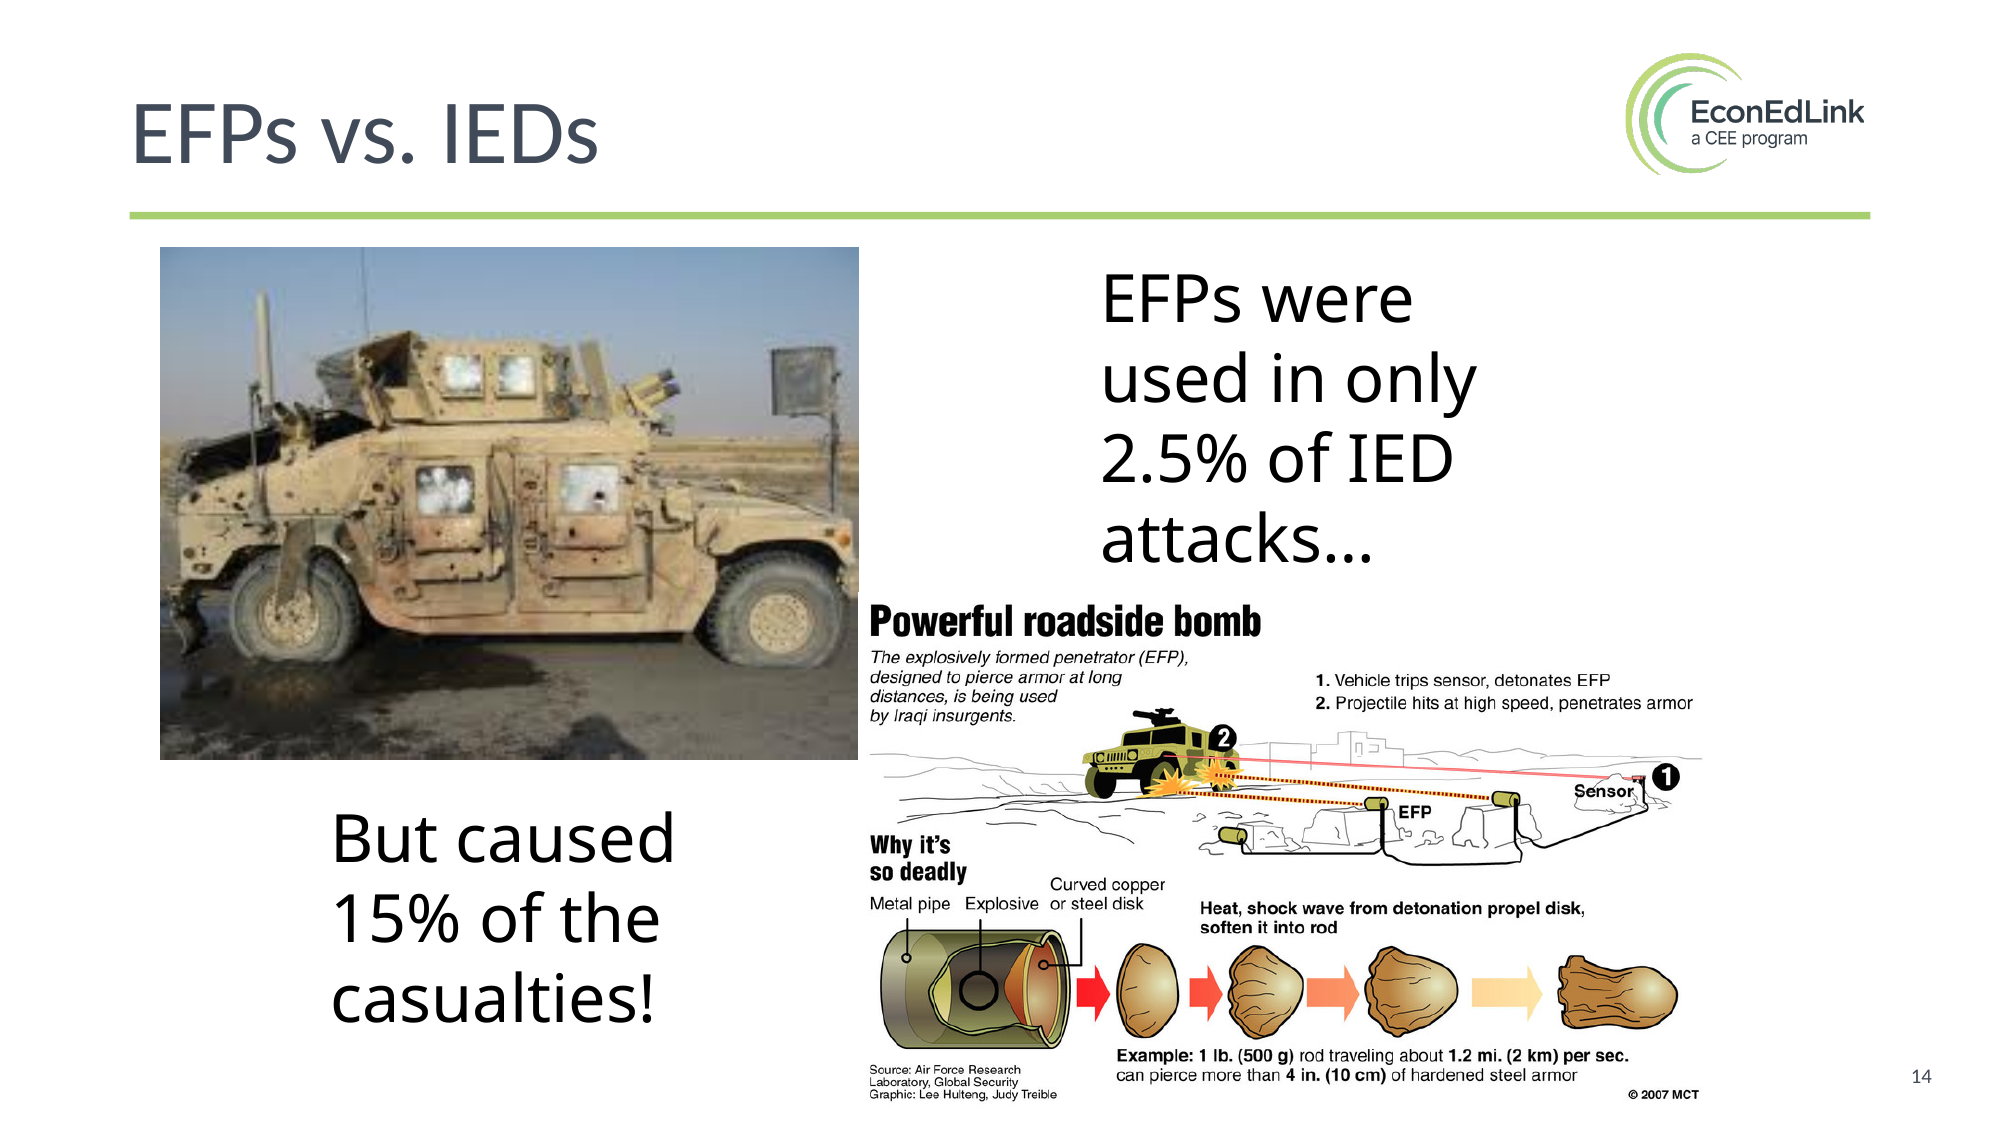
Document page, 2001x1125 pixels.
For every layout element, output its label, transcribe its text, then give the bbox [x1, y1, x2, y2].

text_box EFPs vs. IEDs [115, 77, 1852, 278]
slide_number 14 [1711, 1045, 1947, 1106]
picture [160, 247, 1711, 1108]
text_box But caused 15% of the casualties! [314, 788, 765, 1044]
text_box EFPs were used in only 2.5% of IED attacks… [1084, 248, 1535, 584]
